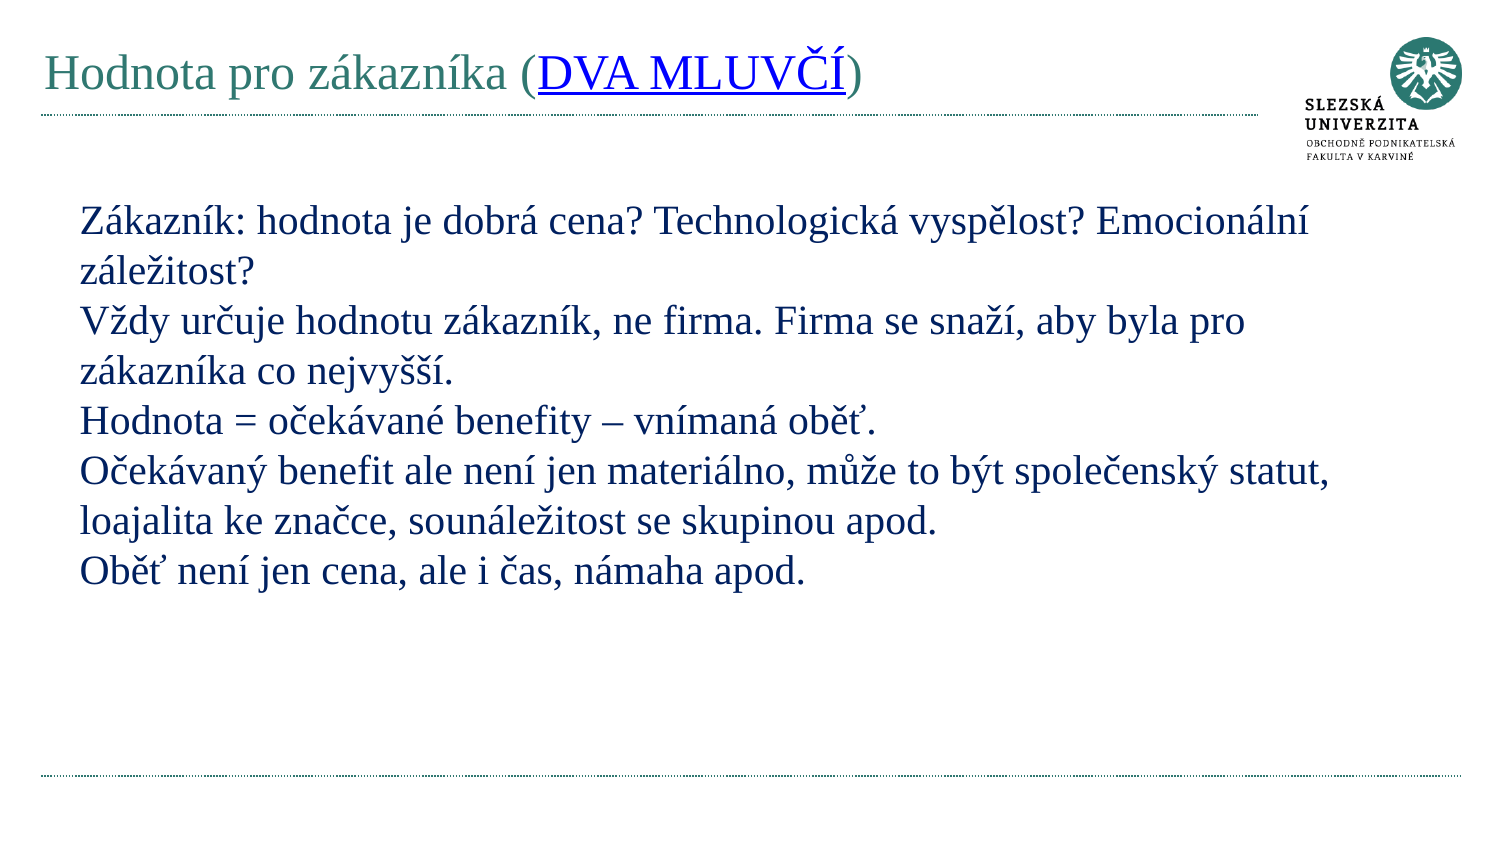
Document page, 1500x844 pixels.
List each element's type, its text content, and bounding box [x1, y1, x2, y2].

title Hodnota pro zákazníka (DVA MLUVČÍ) [29, 32, 1010, 116]
list Zákazník: hodnota je dobrá cena? Technologická vyspělost? Emocionální záležitost? Vždy určuje hodnotu zákazník, ne firma. Firma se snaží, aby byla pro zákazníka co nejvyšší. Hodnota = očekávané benefity – vnímaná oběť. Očekávaný benefit ale není jen materiálno, může to být společenský statut, loajalita ke značce, sounáležitost se skupinou apod. Oběť není jen cena, ale i čas, námaha apod. [64, 185, 1424, 682]
picture [1305, 37, 1462, 160]
